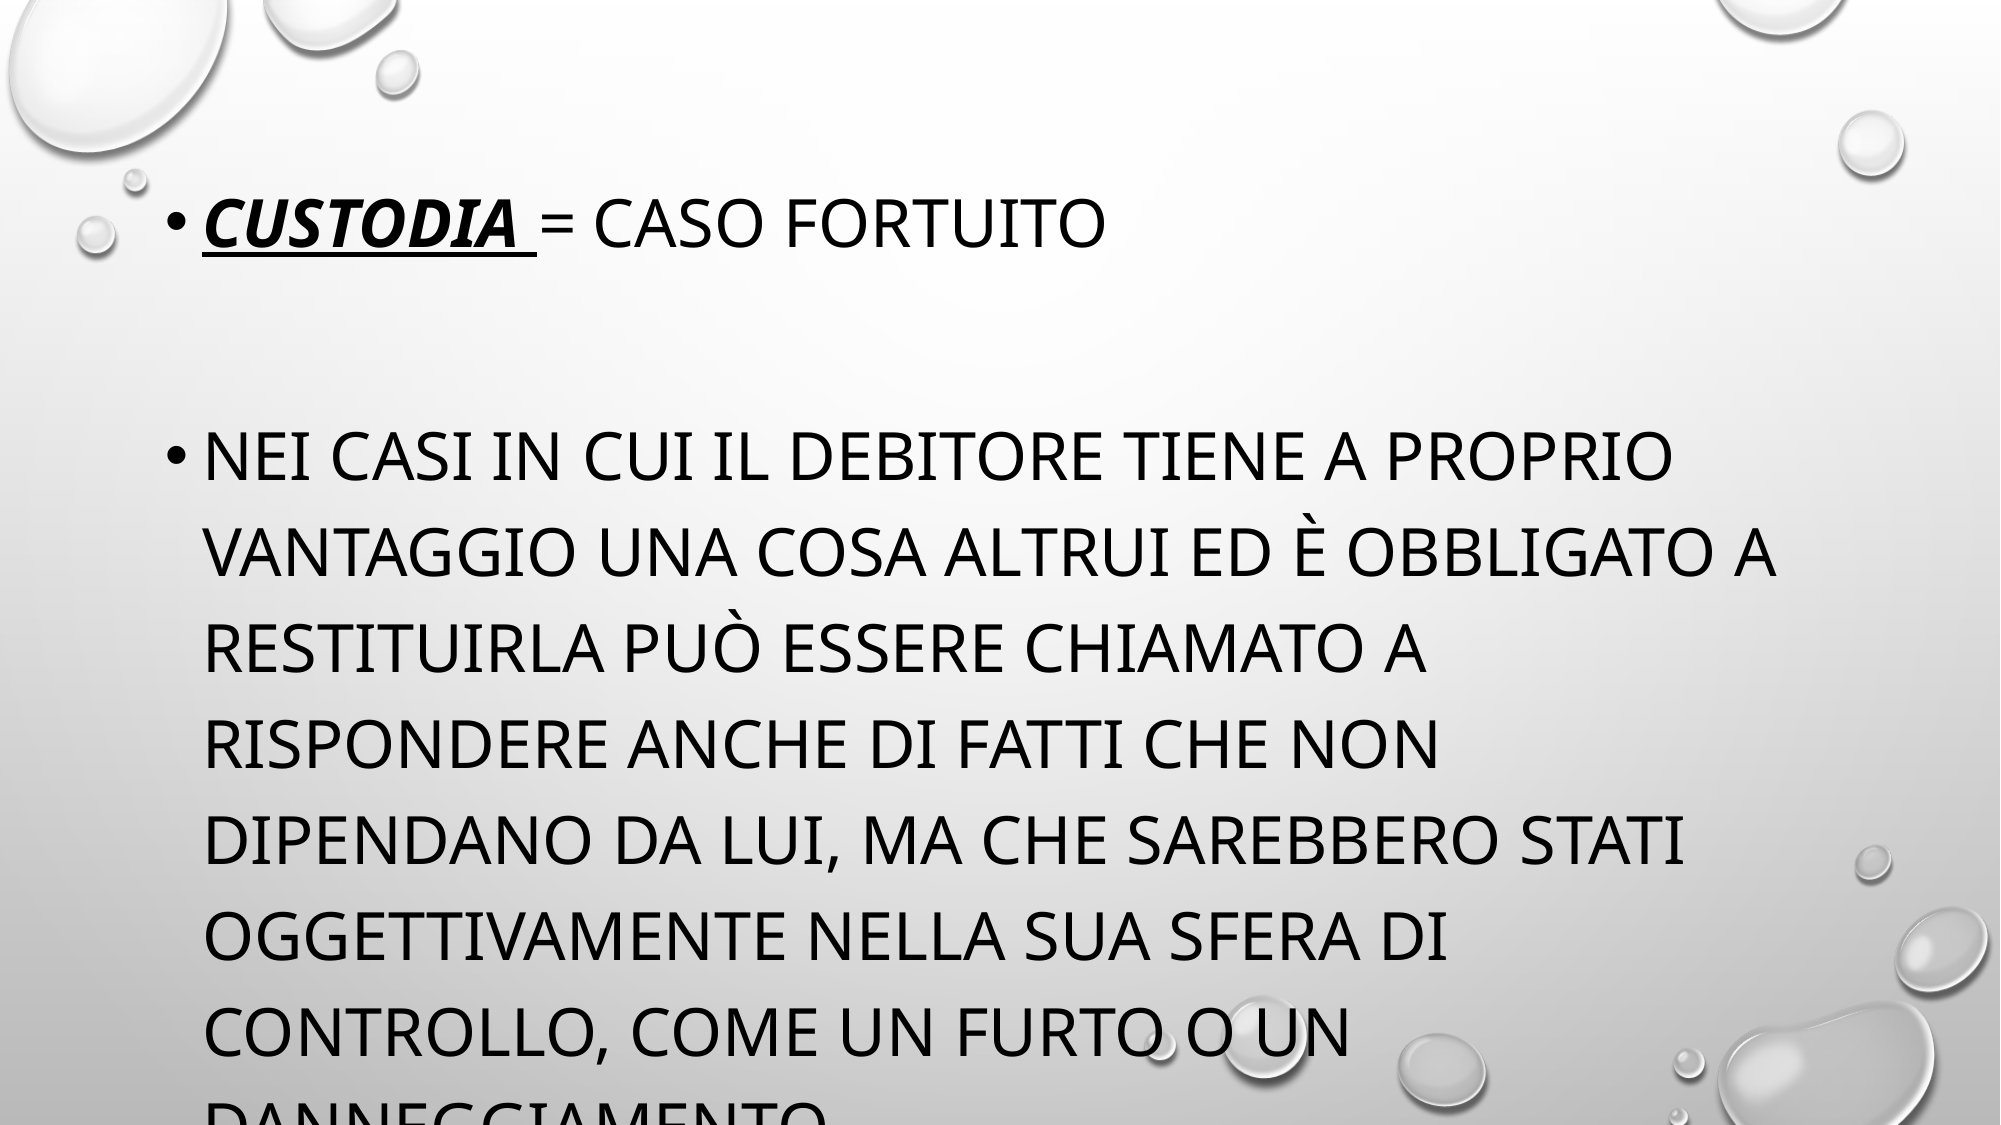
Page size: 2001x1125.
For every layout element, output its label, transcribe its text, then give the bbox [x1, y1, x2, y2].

picture [0, 0, 2000, 1125]
list CUSTODIA = caso fortuito Nei casi in cui il debitore tiene a proprio vantaggio una cosa altrui ed è obbligato a restituirla può essere chiamato a rispondere anche di fatti che non dipendano da lui, ma che sarebbero stati oggettivamente nella sua sfera di controllo, come un furto o un danneggiamento. [149, 156, 1850, 999]
